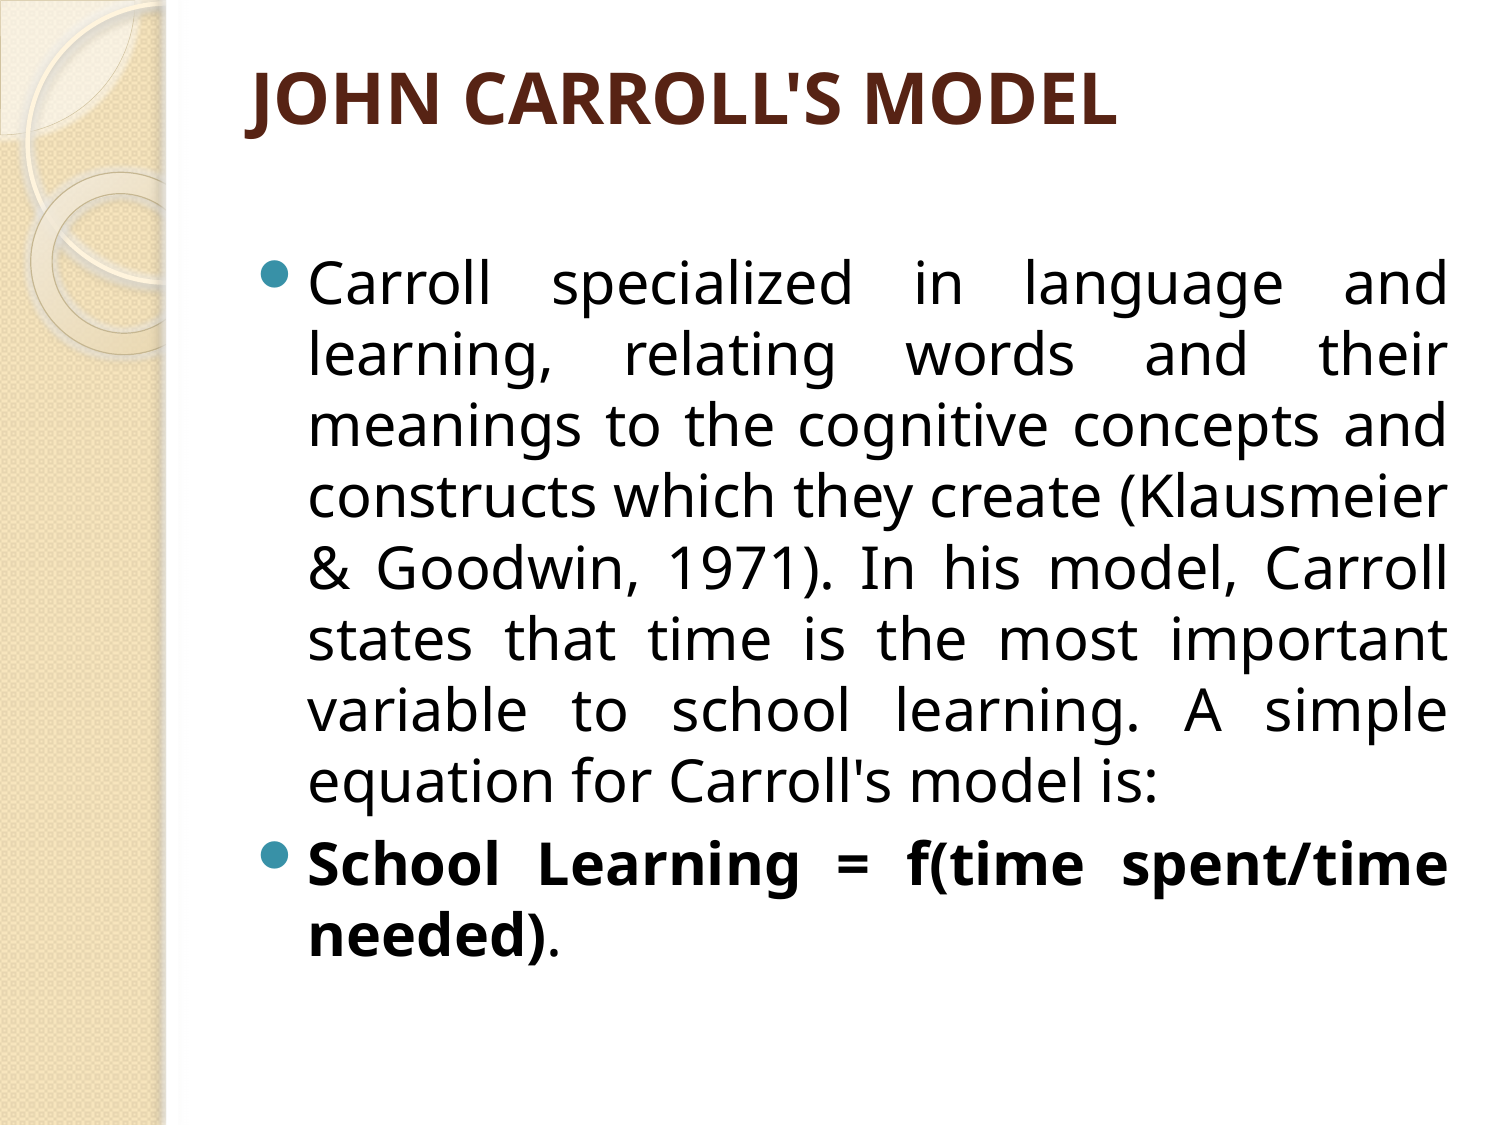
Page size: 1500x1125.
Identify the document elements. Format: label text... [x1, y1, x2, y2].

list Carroll specialized in language and learning, relating words and their meanings to the cognitive concepts and constructs which they create (Klausmeier & Goodwin, 1971). In his model, Carroll states that time is the most important variable to school learning. A simple equation for Carroll's model is: School Learning = f(time spent/time needed). [235, 237, 1466, 1025]
title JOHN CARROLL'S MODEL [235, 45, 1466, 233]
